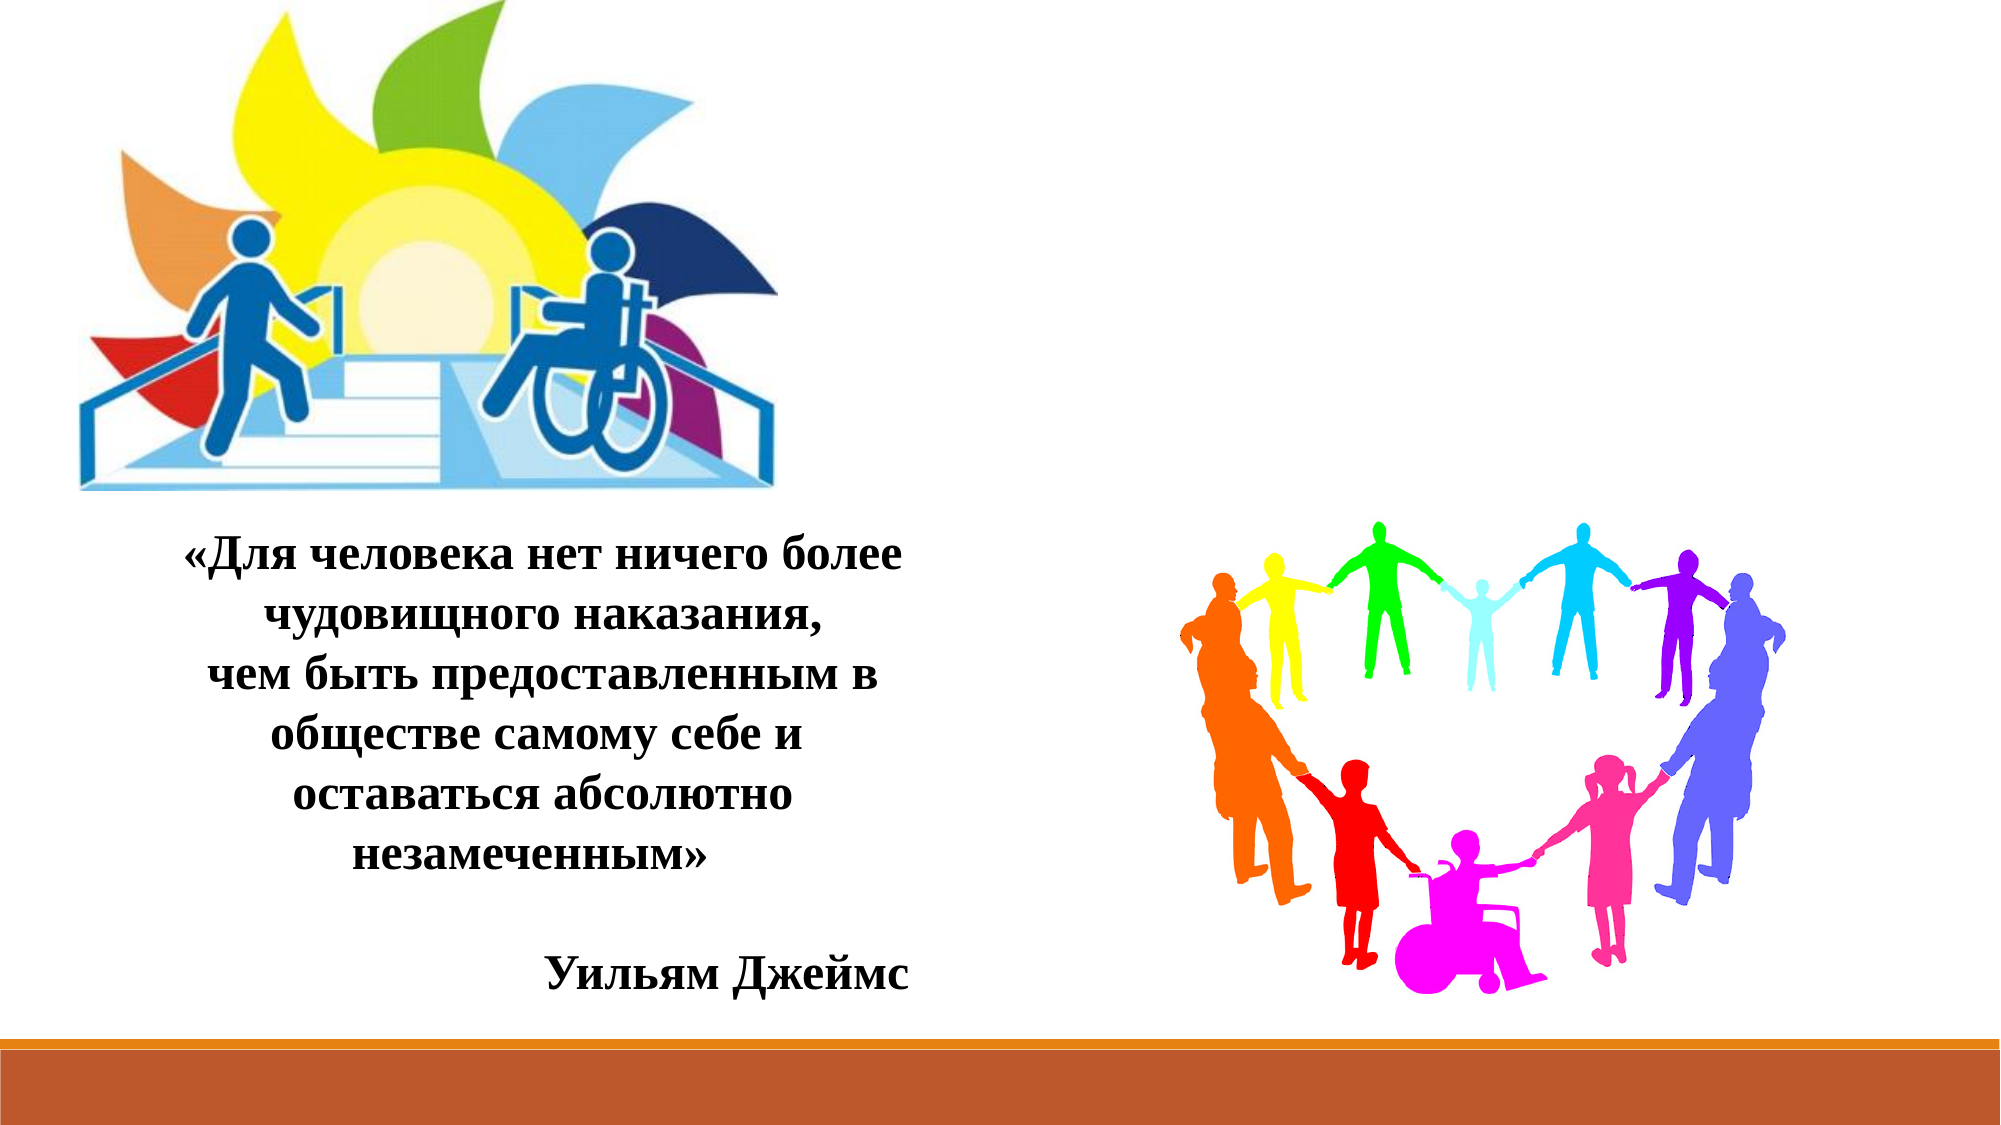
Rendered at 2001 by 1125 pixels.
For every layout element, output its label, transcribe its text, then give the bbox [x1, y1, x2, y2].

text_box «Для человека нет ничего более чудовищного наказания, чем быть предоставленным в обществе самому себе и оставаться абсолютно незамеченным» Уильям Джеймс [153, 511, 933, 1007]
picture [77, 0, 779, 492]
picture [1077, 485, 1891, 1024]
